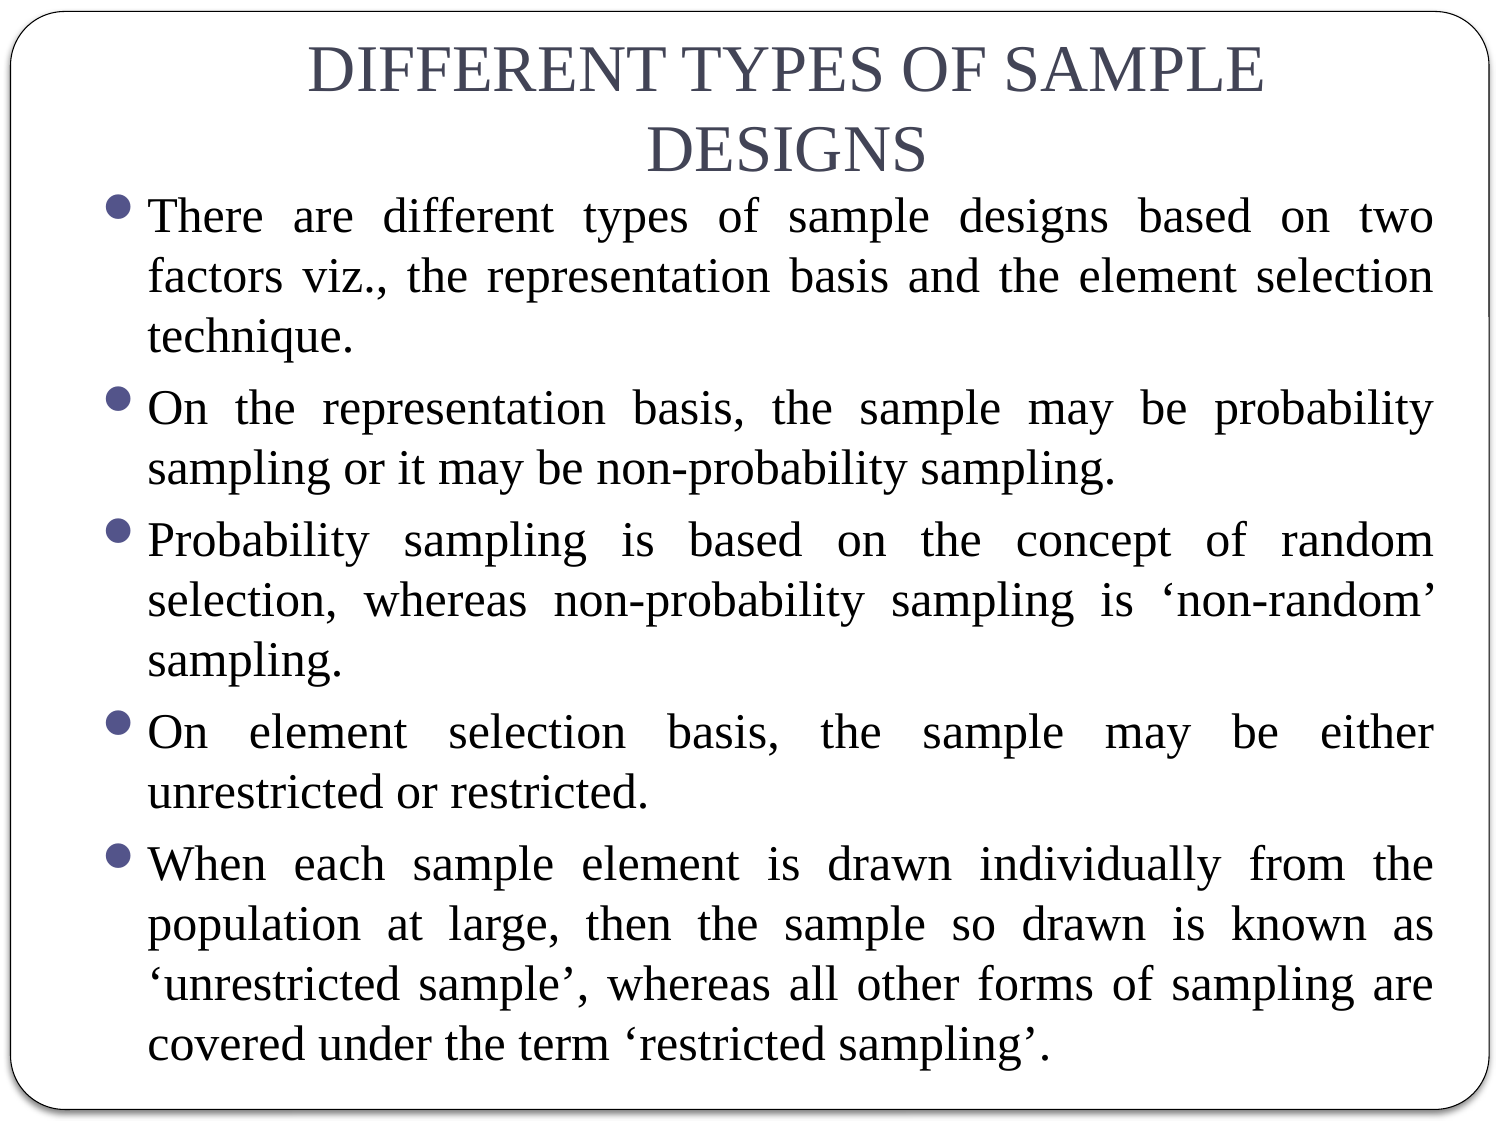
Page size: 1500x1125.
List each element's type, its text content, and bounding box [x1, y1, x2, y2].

title DIFFERENT TYPES OF SAMPLE DESIGNS [150, 0, 1425, 174]
list There are different types of sample designs based on two factors viz., the representation basis and the element selection technique. On the representation basis, the sample may be probability sampling or it may be non-probability sampling. Probability sampling is based on the concept of random selection, whereas non-probability sampling is ‘non-random’ sampling. On element selection basis, the sample may be either unrestricted or restricted. When each sample element is drawn individually from the population at large, then the sample so drawn is known as ‘unrestricted sample’, whereas all other forms of sampling are covered under the term ‘restricted sampling’. [87, 174, 1450, 1088]
